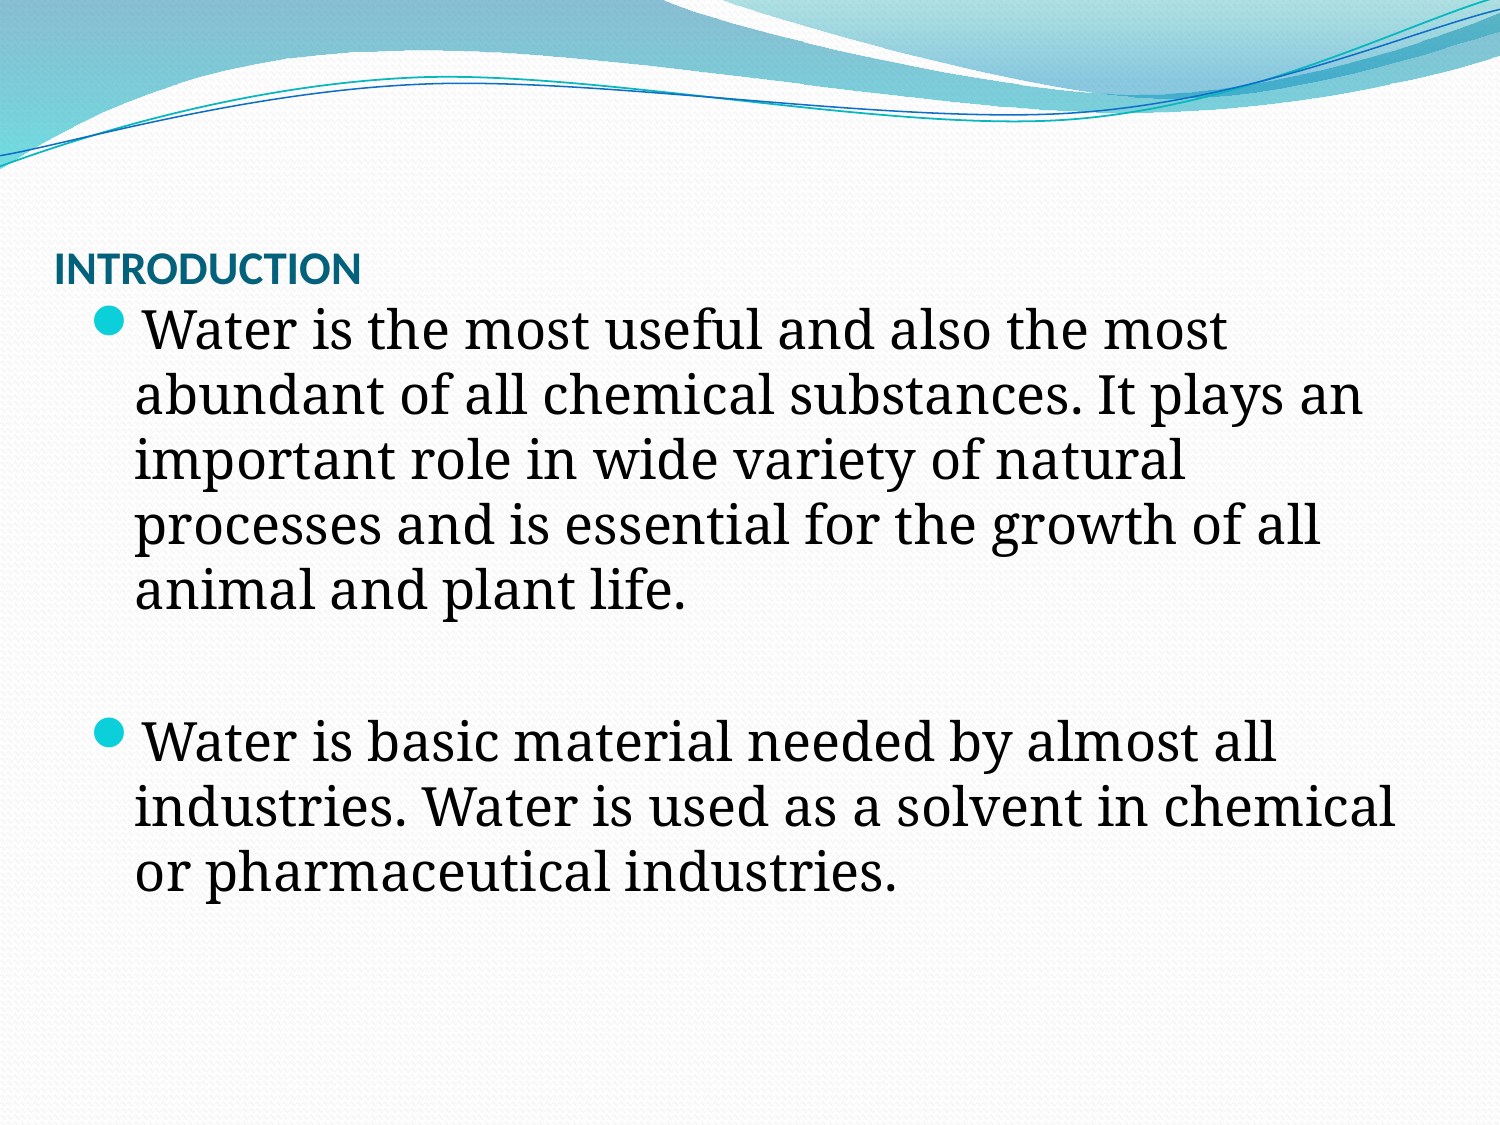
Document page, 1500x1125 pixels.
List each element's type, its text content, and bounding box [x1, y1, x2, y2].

title INTRODUCTION [0, 0, 1425, 350]
list Water is the most useful and also the most abundant of all chemical substances. It plays an important role in wide variety of natural processes and is essential for the growth of all animal and plant life. Water is basic material needed by almost all industries. Water is used as a solvent in chemical or pharmaceutical industries. [75, 287, 1425, 1038]
